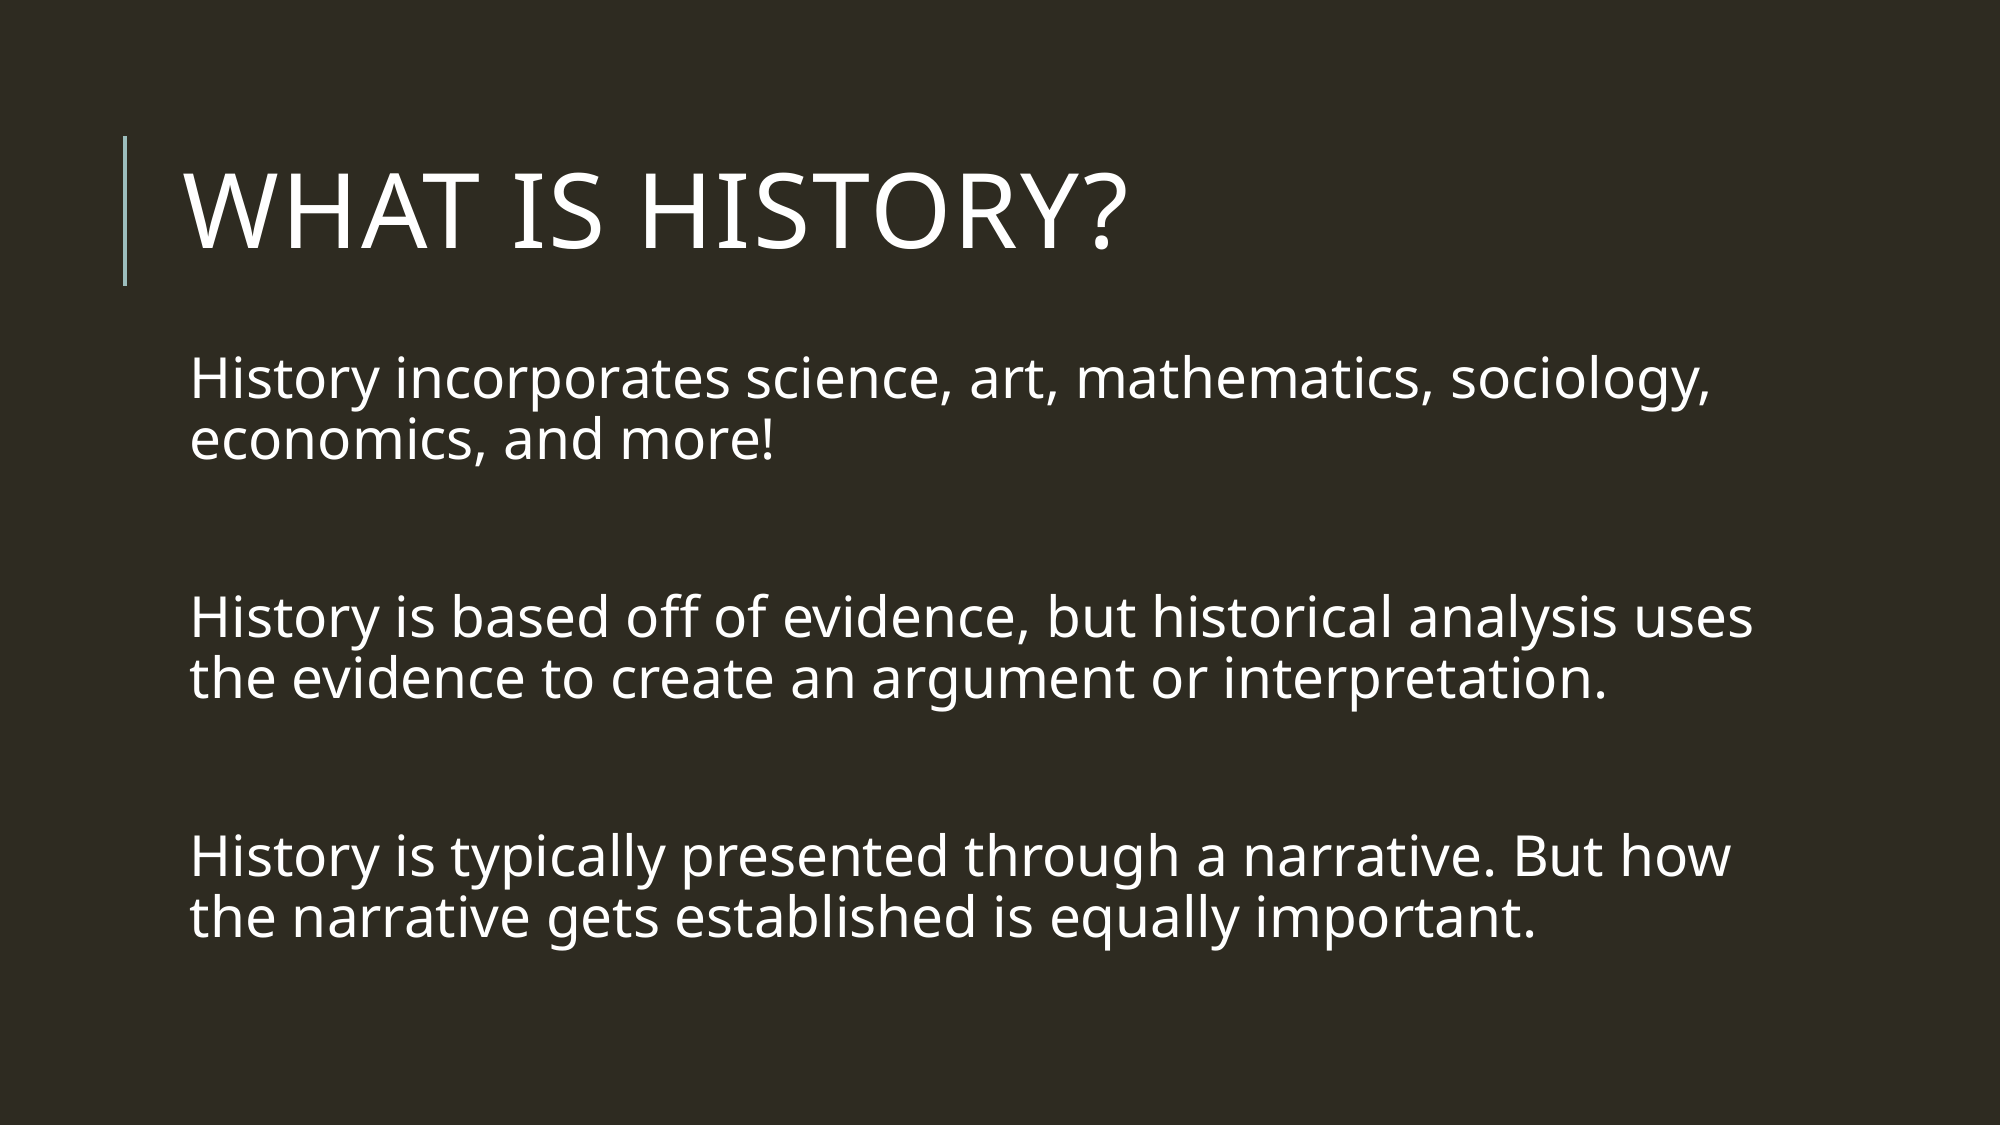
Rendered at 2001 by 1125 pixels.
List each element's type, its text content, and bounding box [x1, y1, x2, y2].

title What is History? [168, 96, 1763, 341]
list History incorporates science, art, mathematics, sociology, economics, and more! History is based off of evidence, but historical analysis uses the evidence to create an argument or interpretation. History is typically presented through a narrative. But how the narrative gets established is equally important. [168, 341, 1763, 1002]
